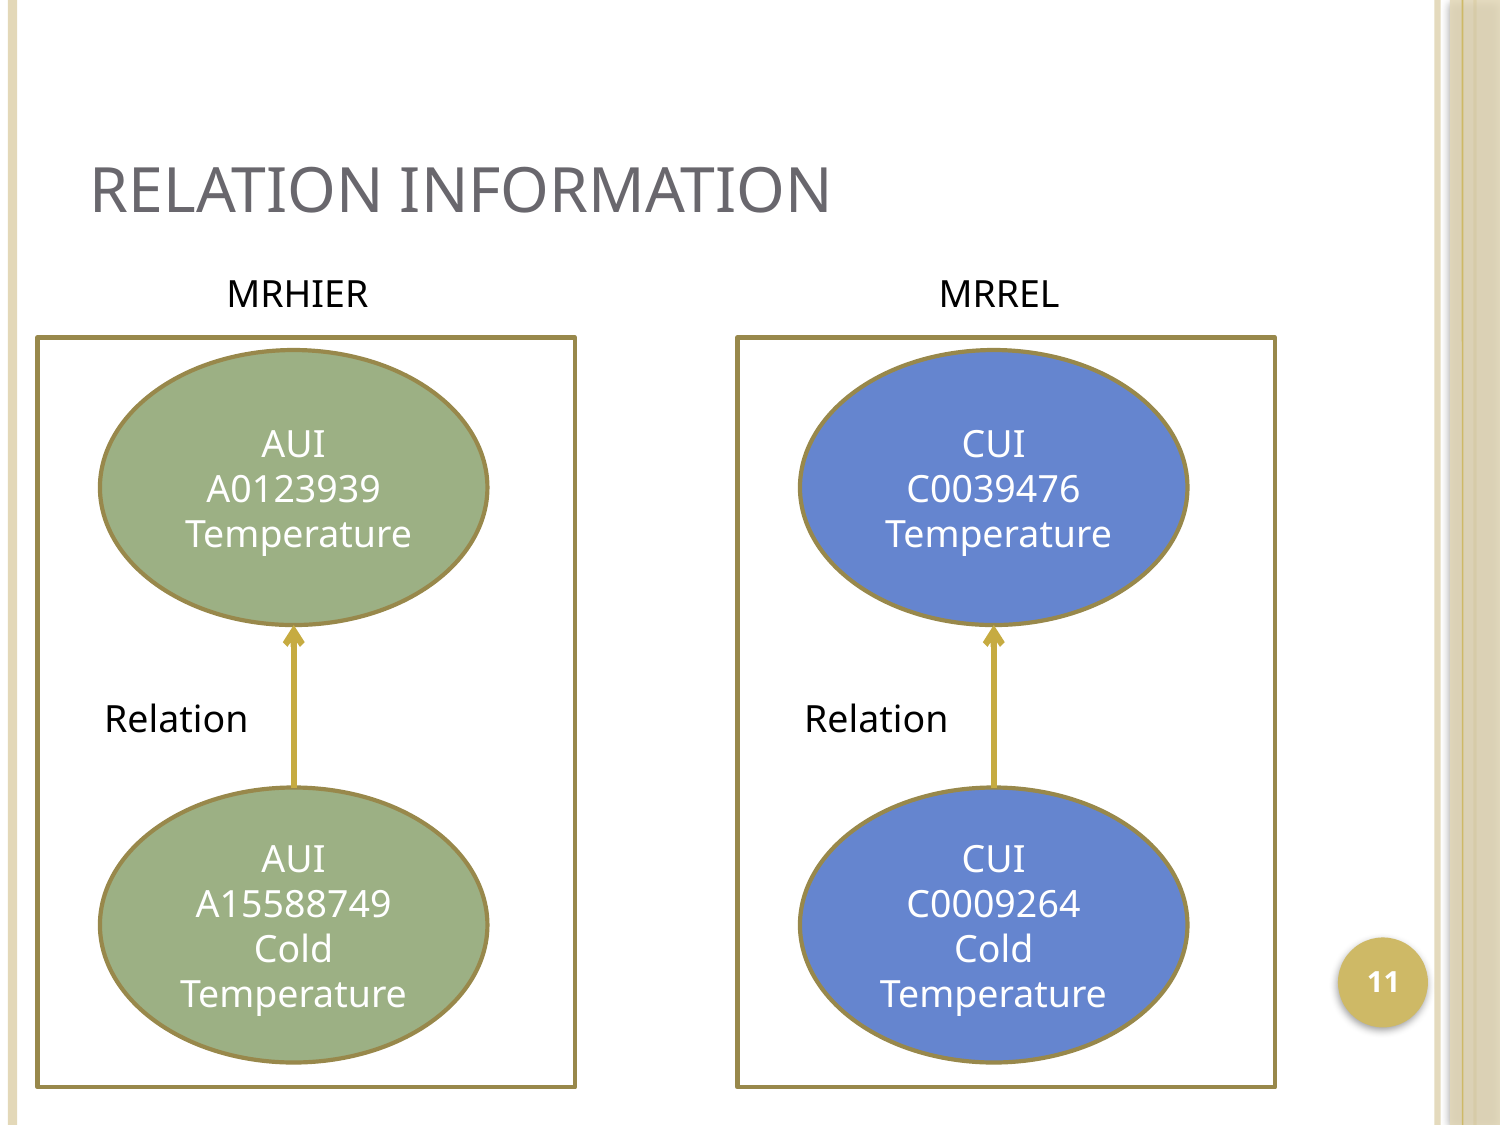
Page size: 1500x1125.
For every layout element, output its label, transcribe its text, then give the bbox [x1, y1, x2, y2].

text_box [35, 335, 577, 1089]
slide_number 11 [1333, 940, 1434, 1027]
title Relation Information [75, 45, 1300, 233]
text_box MRREL [923, 262, 1075, 323]
text_box MRHIER [211, 262, 384, 323]
text_box [735, 335, 1277, 1089]
